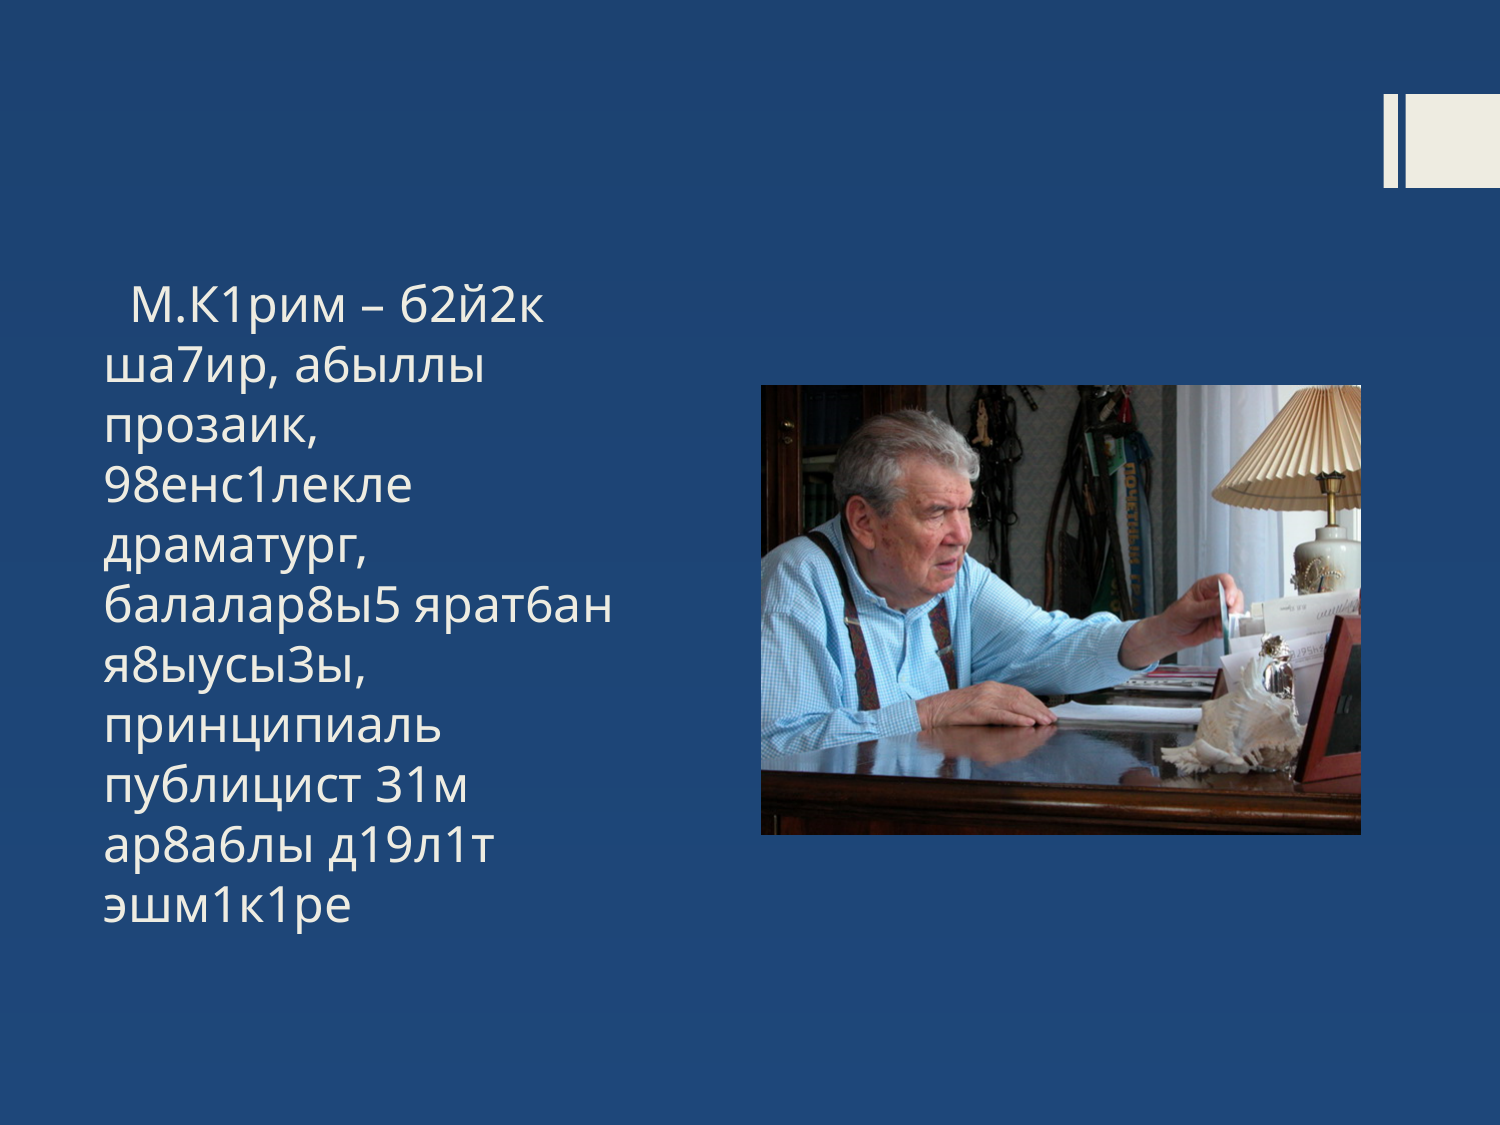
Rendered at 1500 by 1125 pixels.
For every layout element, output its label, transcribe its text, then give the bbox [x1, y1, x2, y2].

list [761, 384, 1362, 835]
title М.К1рим – б2й2к ша7ир, а6ыллы прозаик, 98енс1лекле драматург, балалар8ы5 ярат6ан я8ыусы3ы, принципиаль публицист 31м ар8а6лы д19л1т эшм1к1ре [88, 208, 658, 941]
